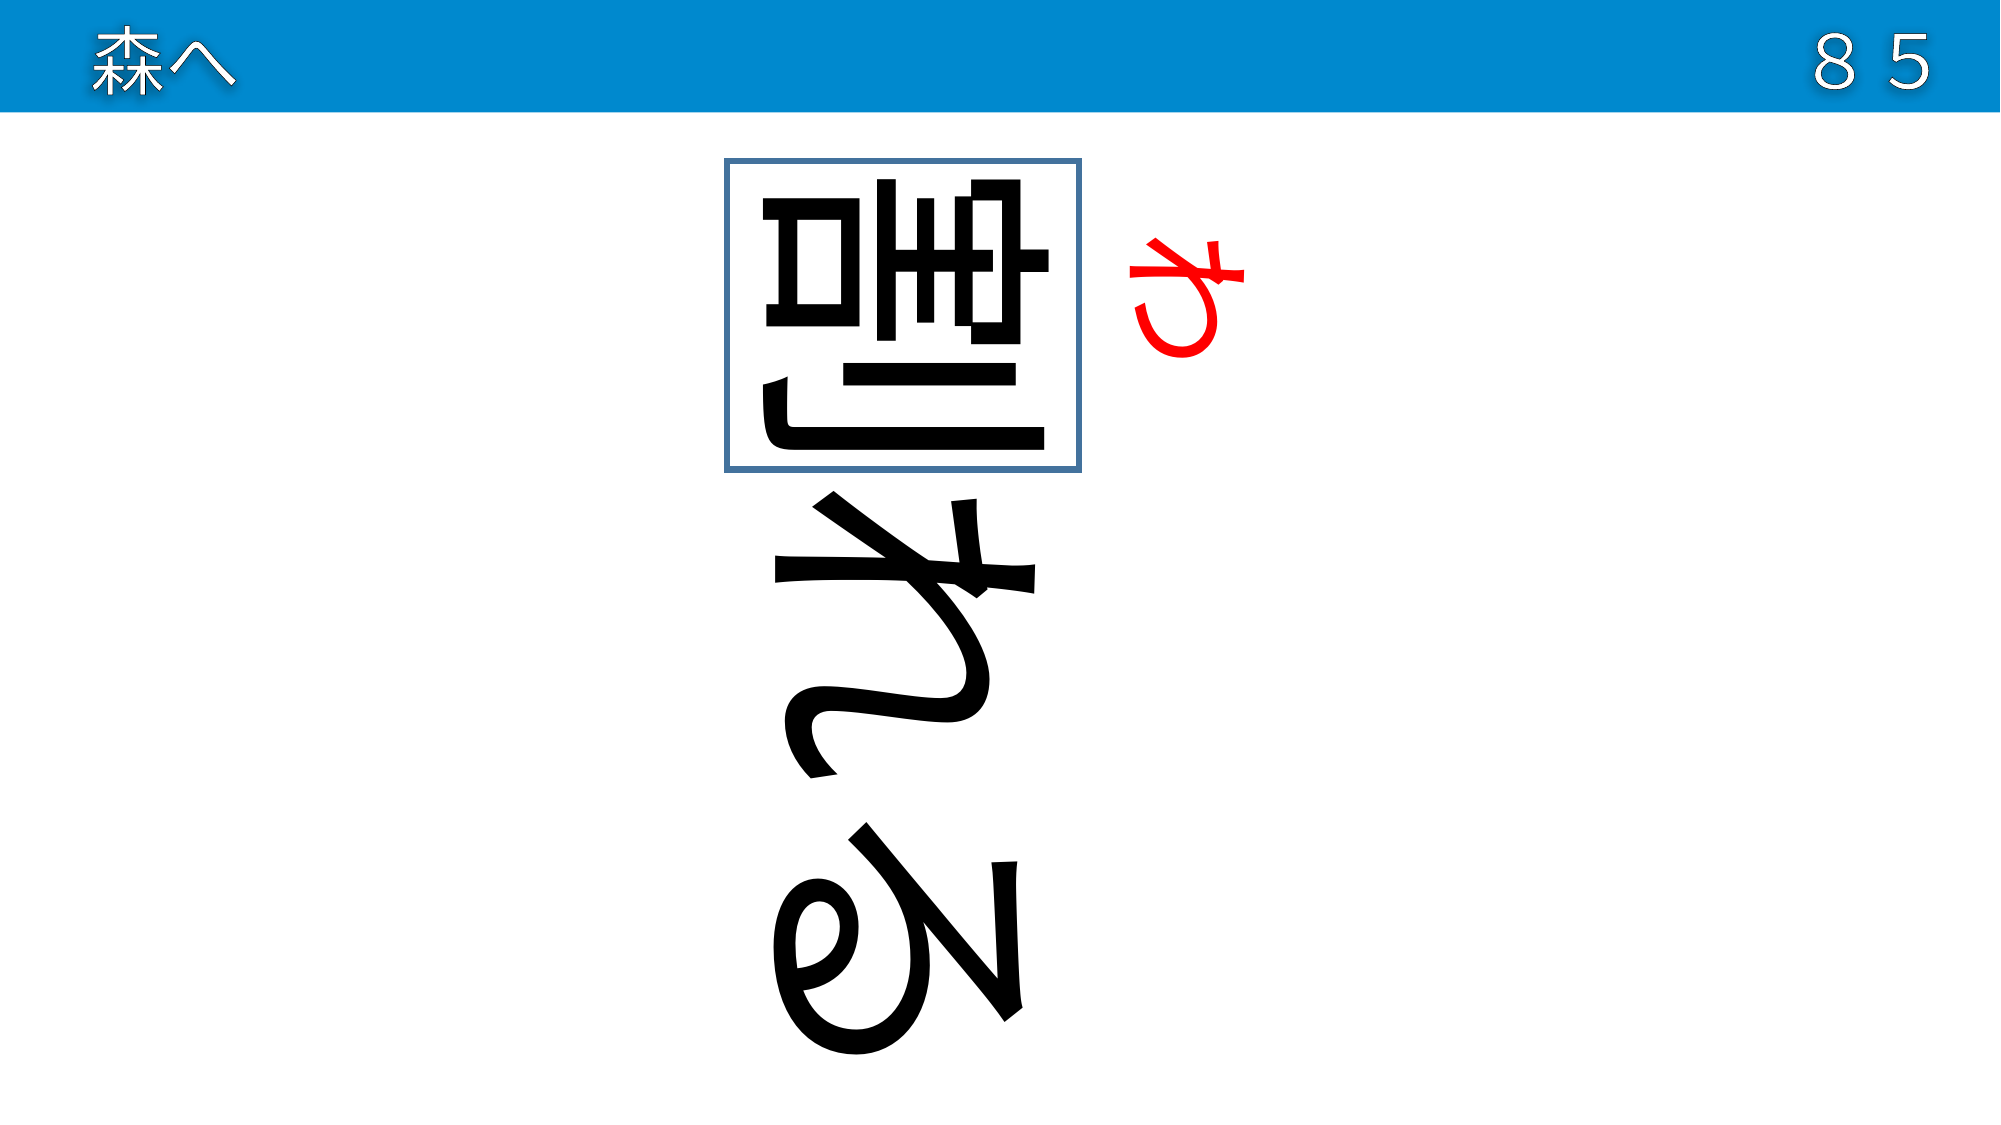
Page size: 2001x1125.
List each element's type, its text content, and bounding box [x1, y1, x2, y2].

text_box わ [1083, 215, 1281, 370]
text_box 森へ [75, 6, 1225, 112]
text_box ８５ [1782, 6, 1963, 112]
text_box [0, 0, 2000, 113]
text_box [726, 160, 1080, 471]
text_box 割れる [698, 147, 1108, 1125]
